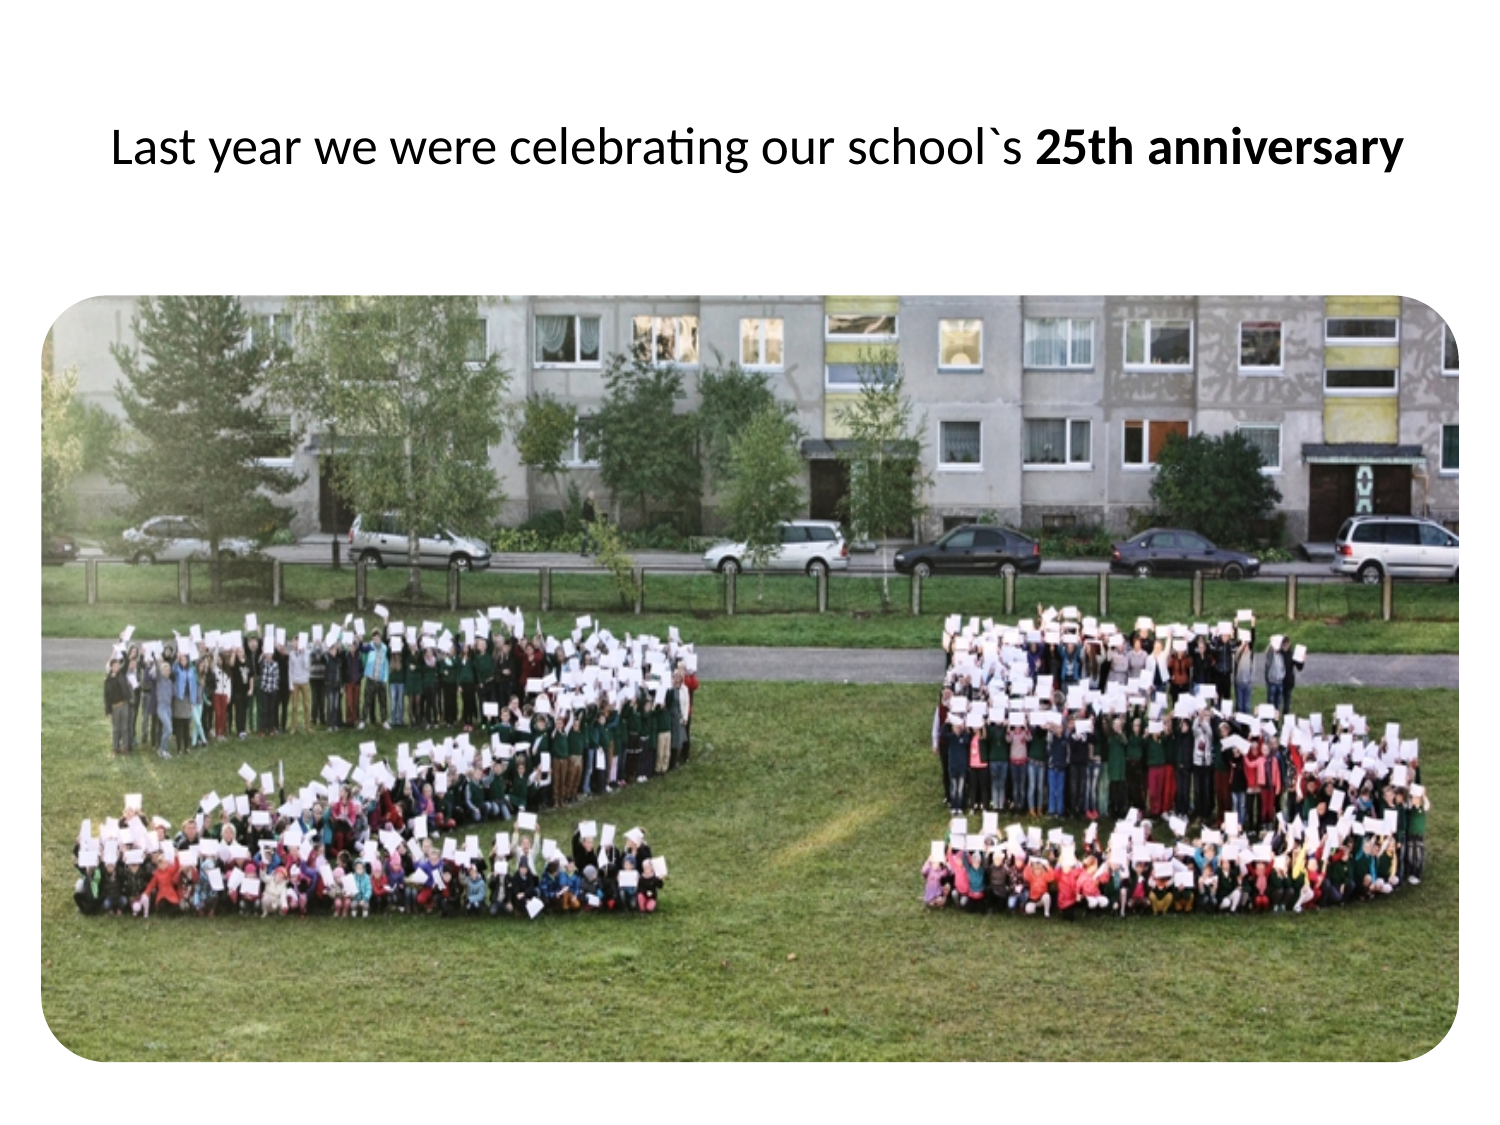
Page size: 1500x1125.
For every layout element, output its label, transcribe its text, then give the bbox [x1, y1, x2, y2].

title Last year we were celebrating our school`s 25th anniversary [82, 78, 1433, 266]
picture [41, 295, 1459, 1063]
